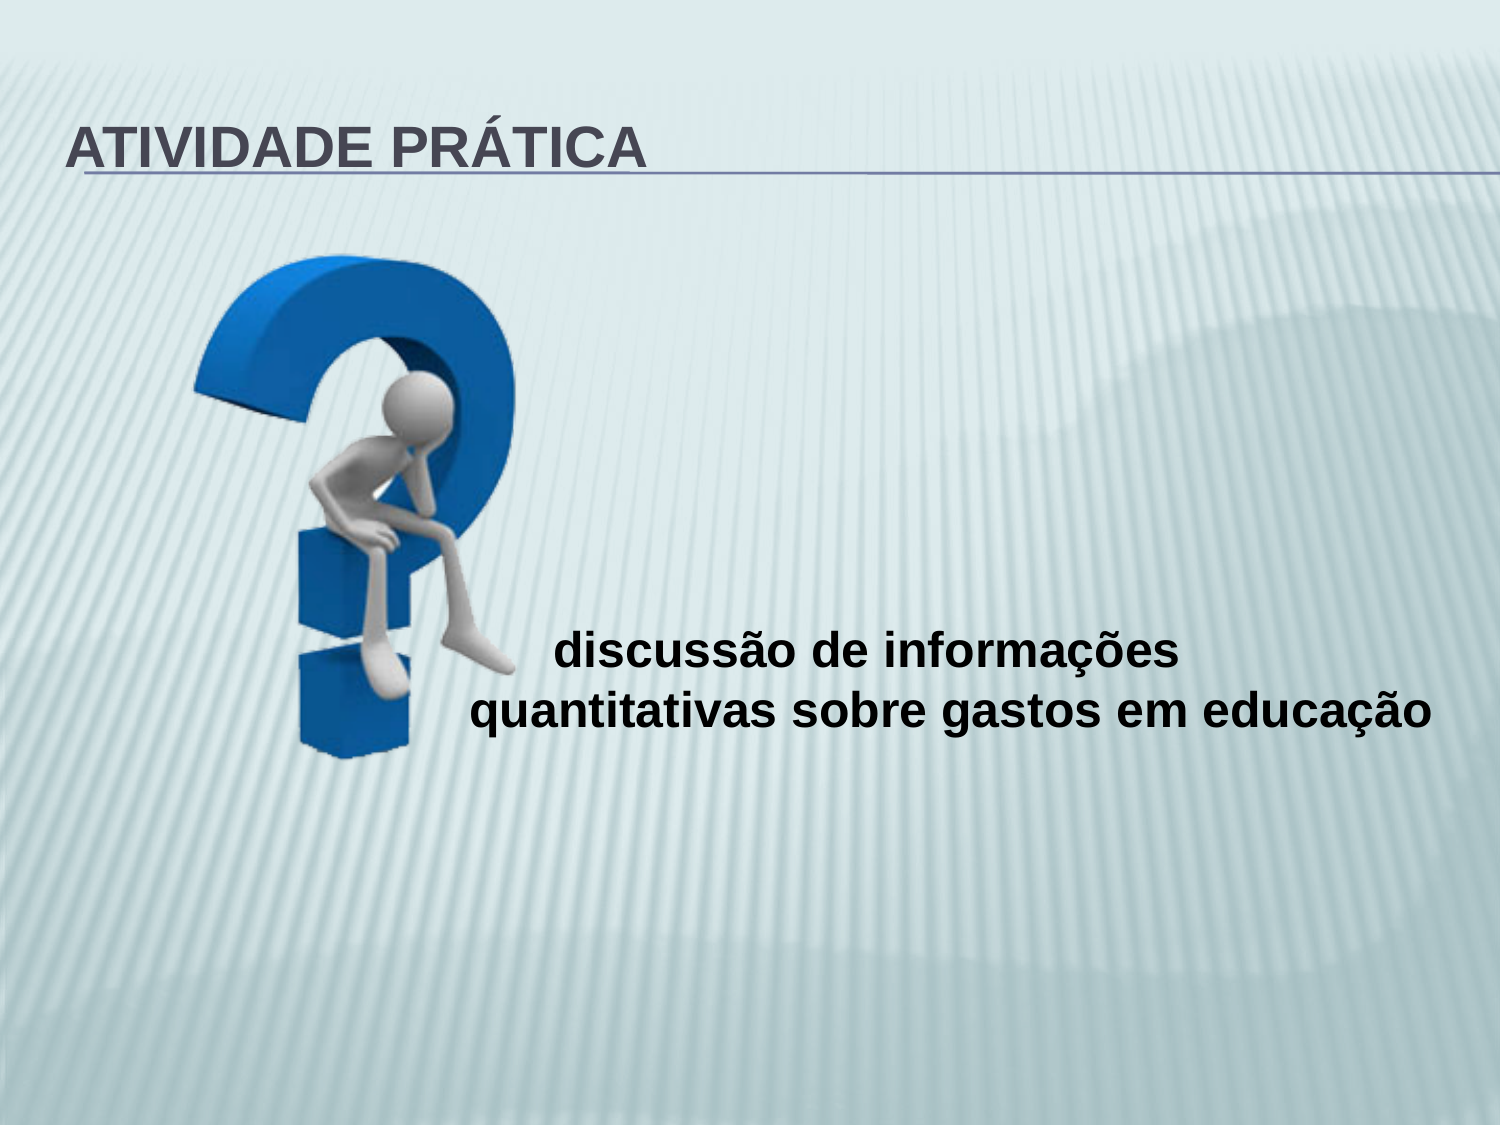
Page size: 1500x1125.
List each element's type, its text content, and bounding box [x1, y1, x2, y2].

text_box discussão de informações quantitativas sobre gastos em educação [615, 609, 1500, 745]
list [123, 219, 606, 825]
title Atividade prática [50, 75, 1475, 213]
